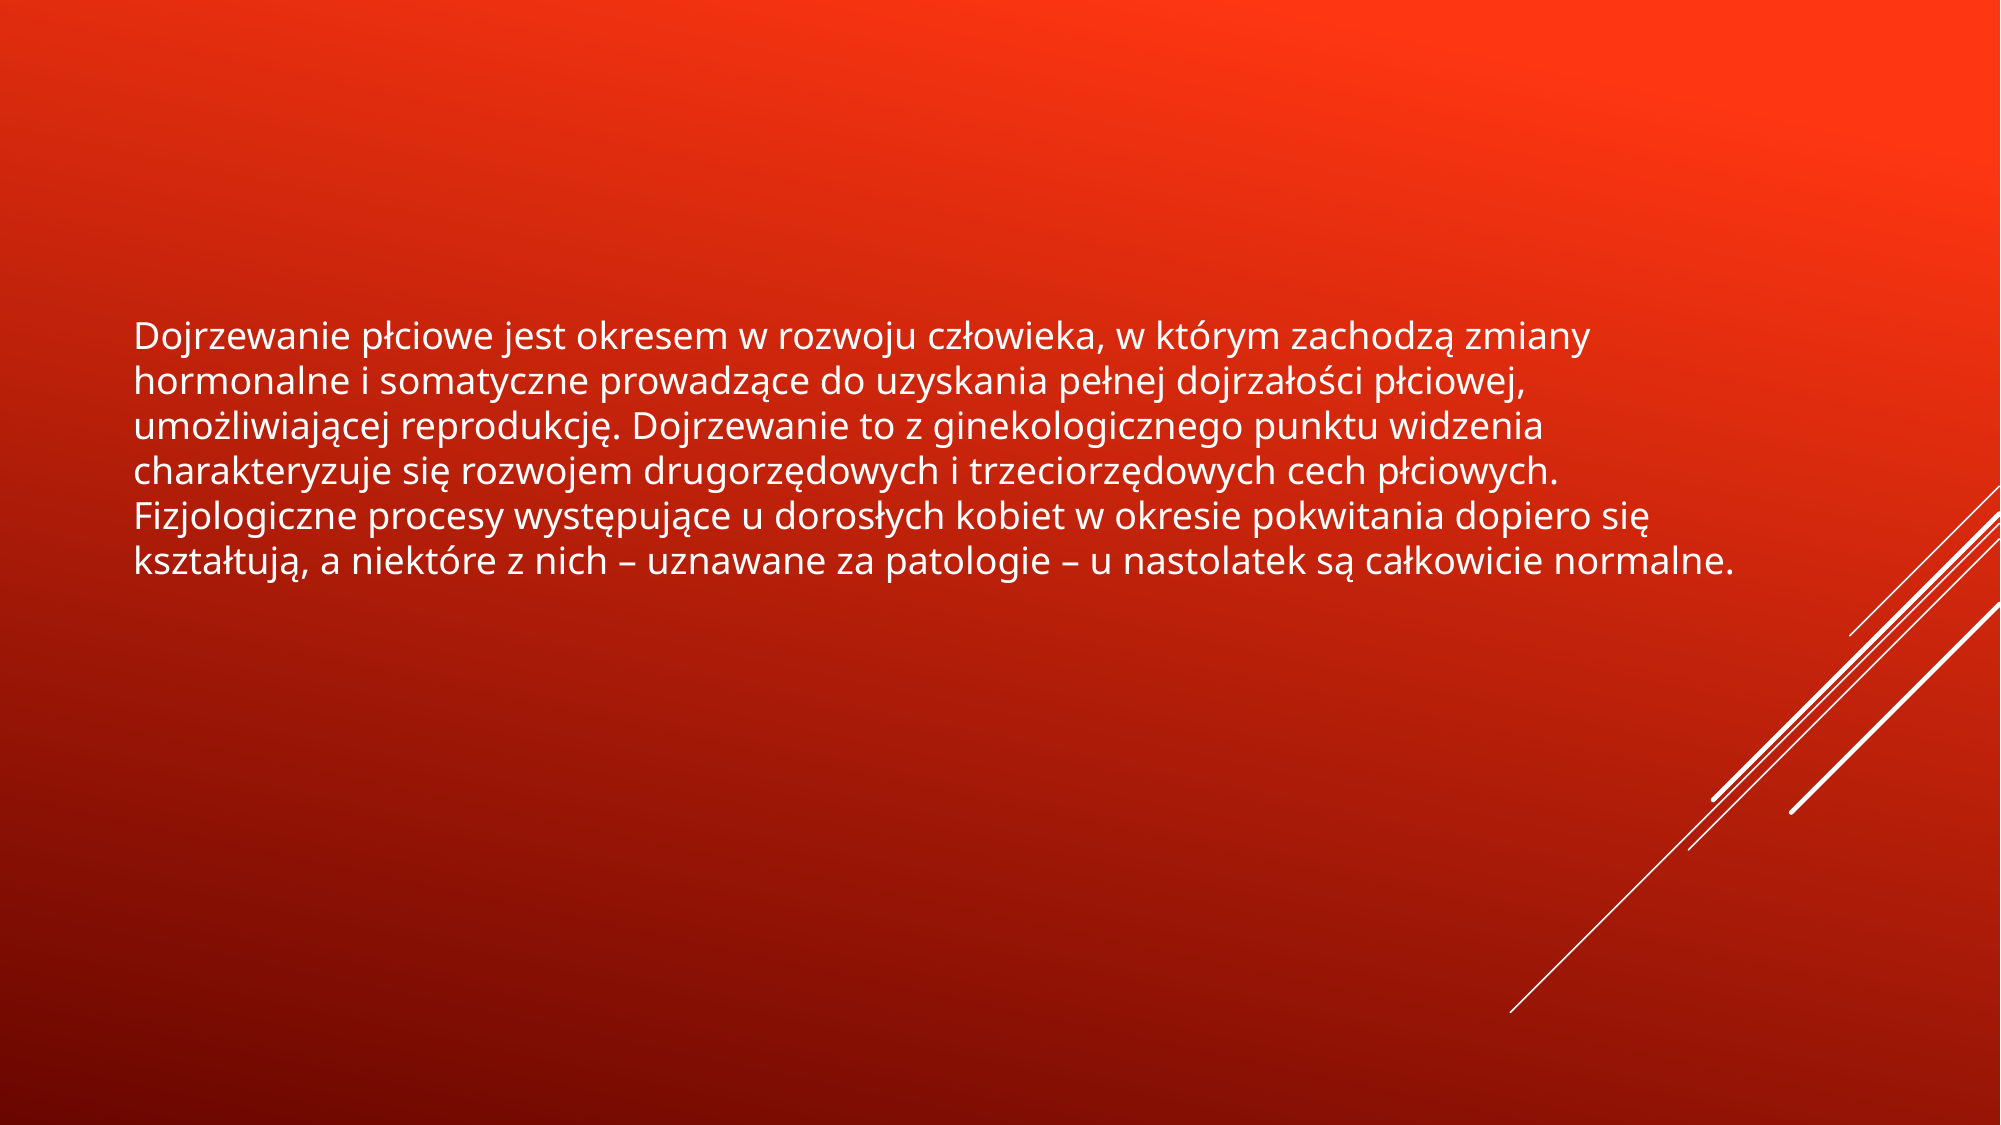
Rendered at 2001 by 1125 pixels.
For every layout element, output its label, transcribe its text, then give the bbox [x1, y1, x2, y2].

text_box Dojrzewanie płciowe jest okresem w rozwoju człowieka, w którym zachodzą zmiany hormonalne i somatyczne prowadzące do uzyskania pełnej dojrzałości płciowej, umożliwiającej reprodukcję. Dojrzewanie to z ginekologicznego punktu widzenia charakteryzuje się rozwojem drugorzędowych i trzeciorzędowych cech płciowych. Fizjologiczne procesy występujące u dorosłych kobiet w okresie pokwitania dopiero się kształtują, a niektóre z nich – uznawane za patologie – u nastolatek są całkowicie normalne. [118, 304, 1774, 590]
